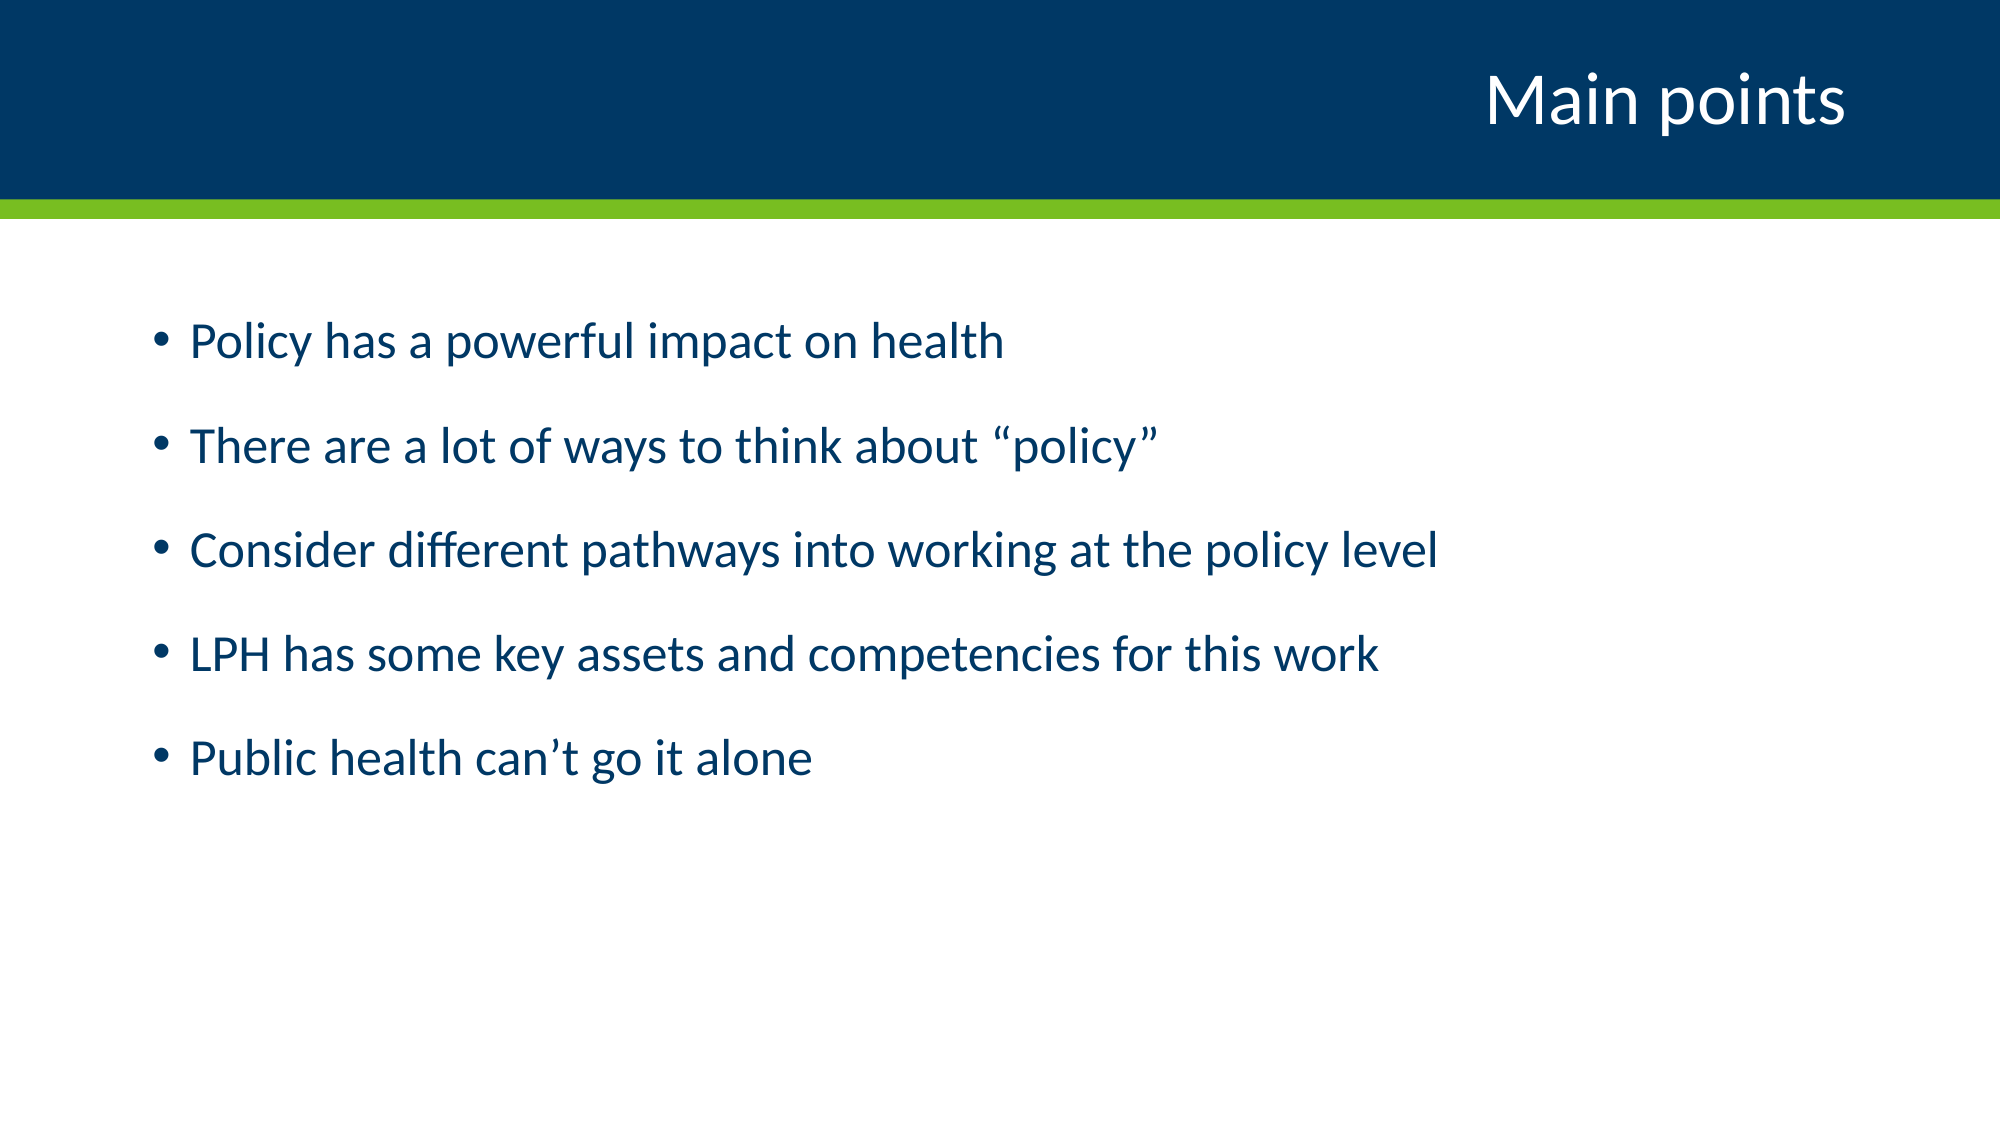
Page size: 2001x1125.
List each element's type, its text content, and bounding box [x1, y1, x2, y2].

list Policy has a powerful impact on health There are a lot of ways to think about “policy” Consider different pathways into working at the policy level LPH has some key assets and competencies for this work Public health can’t go it alone [137, 299, 1863, 1014]
title Main points [137, 24, 1863, 175]
